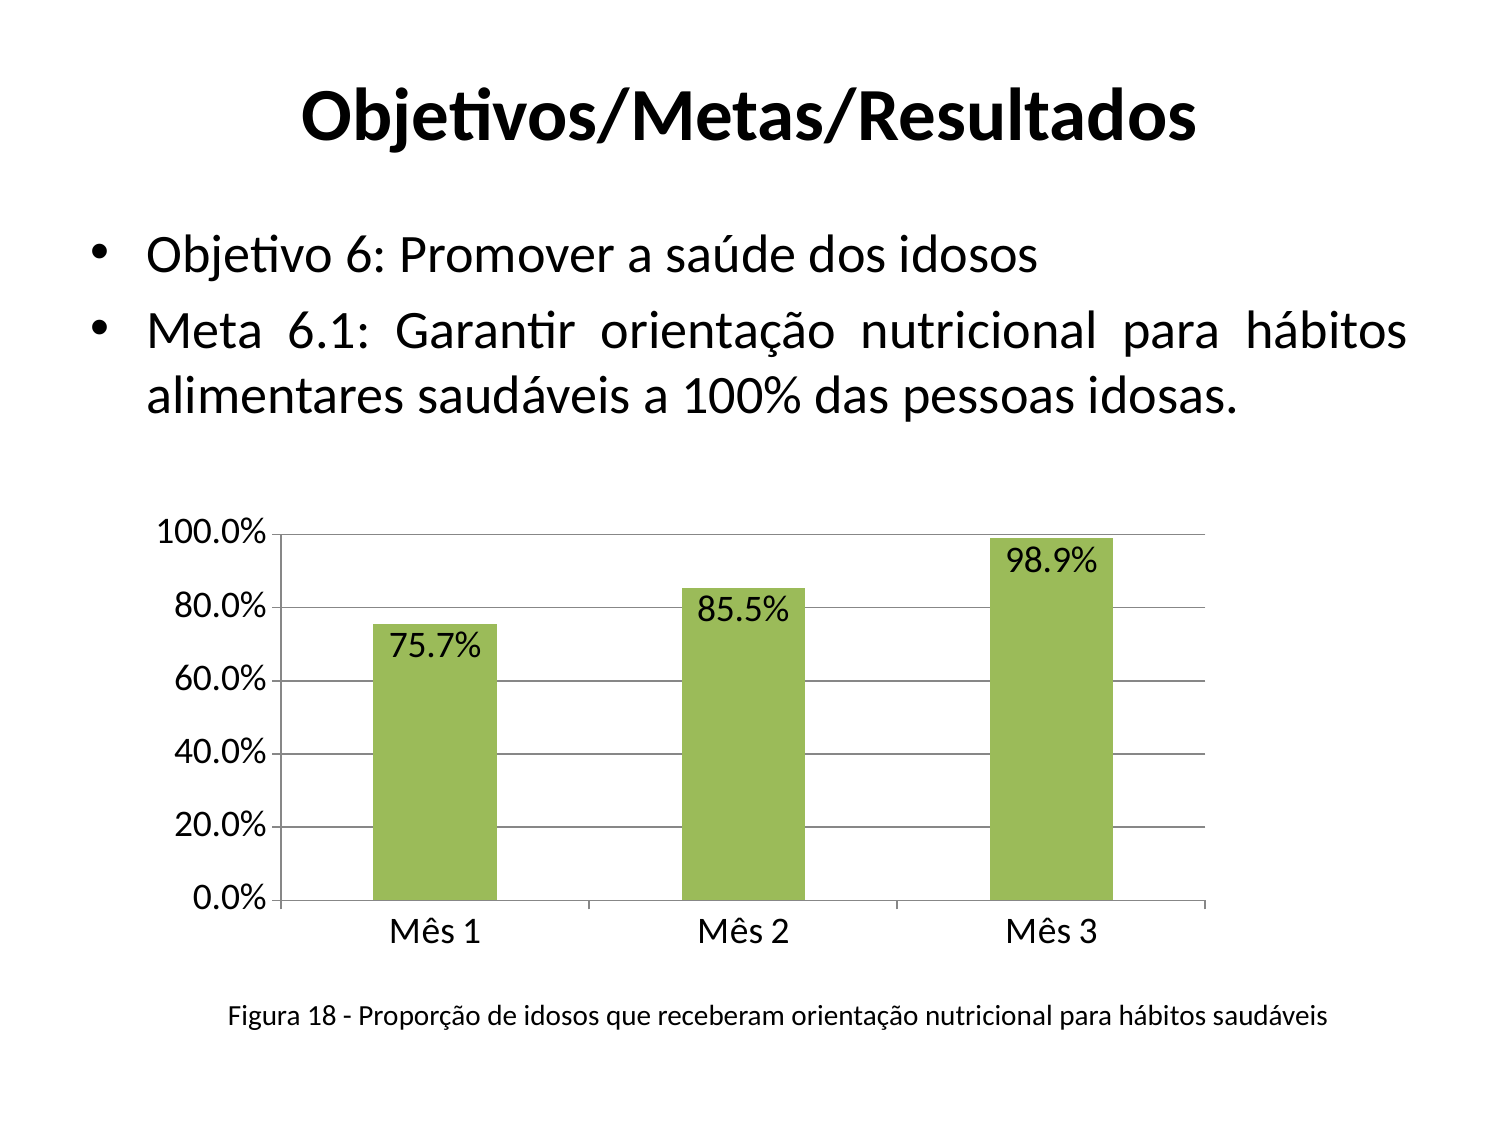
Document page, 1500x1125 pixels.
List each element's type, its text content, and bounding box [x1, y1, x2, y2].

chart [140, 433, 1251, 973]
title Objetivos/Metas/Resultados [75, 45, 1425, 176]
text_box Figura 18 - Proporção de idosos que receberam orientação nutricional para hábitos saudáveis [206, 989, 1360, 1039]
list Objetivo 6: Promover a saúde dos idosos Meta 6.1: Garantir orientação nutricional para hábitos alimentares saudáveis a 100% das pessoas idosas. [75, 210, 1425, 1005]
